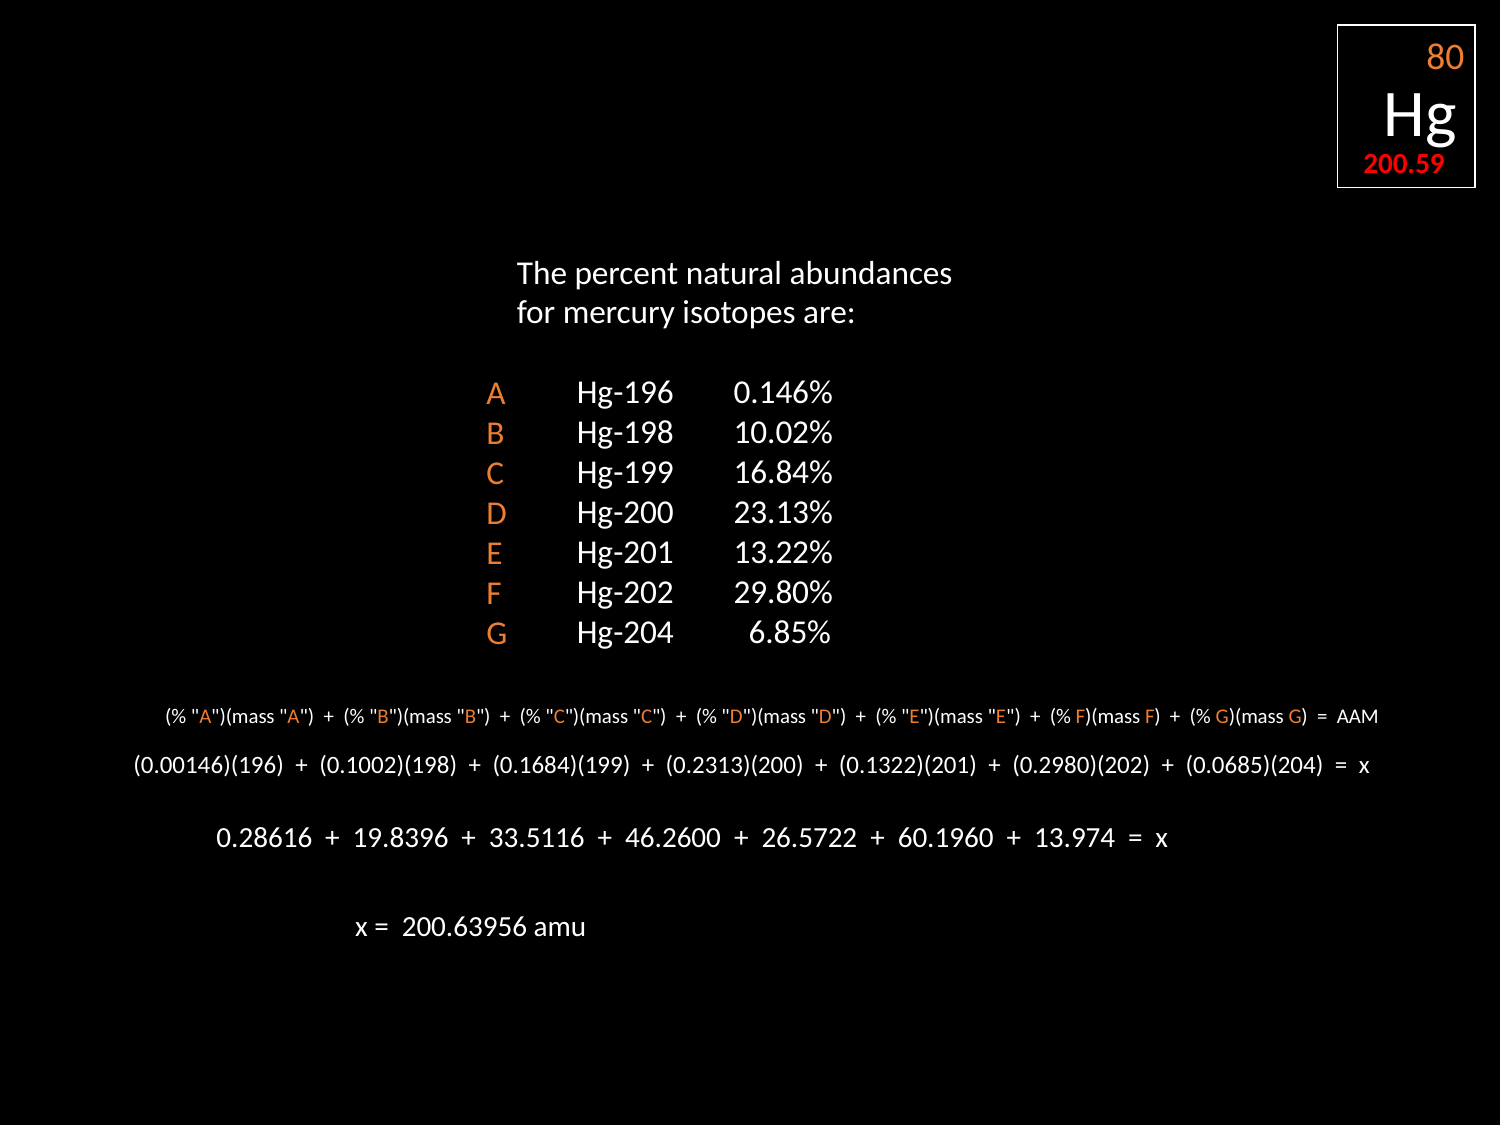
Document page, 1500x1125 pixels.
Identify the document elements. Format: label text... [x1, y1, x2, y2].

text_box (0.00146)(196) + (0.1002)(198) + (0.1684)(199) + (0.2313)(200) + (0.1322)(201) + (0.2980)(202) + (0.0685)(204) = x [118, 741, 1393, 787]
text_box A B C D E F G [471, 364, 523, 699]
text_box x = 200.63956 amu [340, 900, 602, 950]
text_box (% "A")(mass "A") + (% "B")(mass "B") + (% "C")(mass "C") + (% "D")(mass "D") + (% "E")(mass "E") + (% F)(mass F) + (% G)(mass G) = AAM [150, 695, 1394, 736]
text_box The percent natural abundances for mercury isotopes are: Hg-196 0.146% Hg-198 10.02% Hg-199 16.84% Hg-200 23.13% Hg-201 13.22% Hg-202 29.80% Hg-204 6.85% [502, 243, 976, 658]
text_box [1337, 24, 1482, 188]
text_box 0.28616 + 19.8396 + 33.5116 + 46.2600 + 26.5722 + 60.1960 + 13.974 = x [201, 811, 1186, 861]
